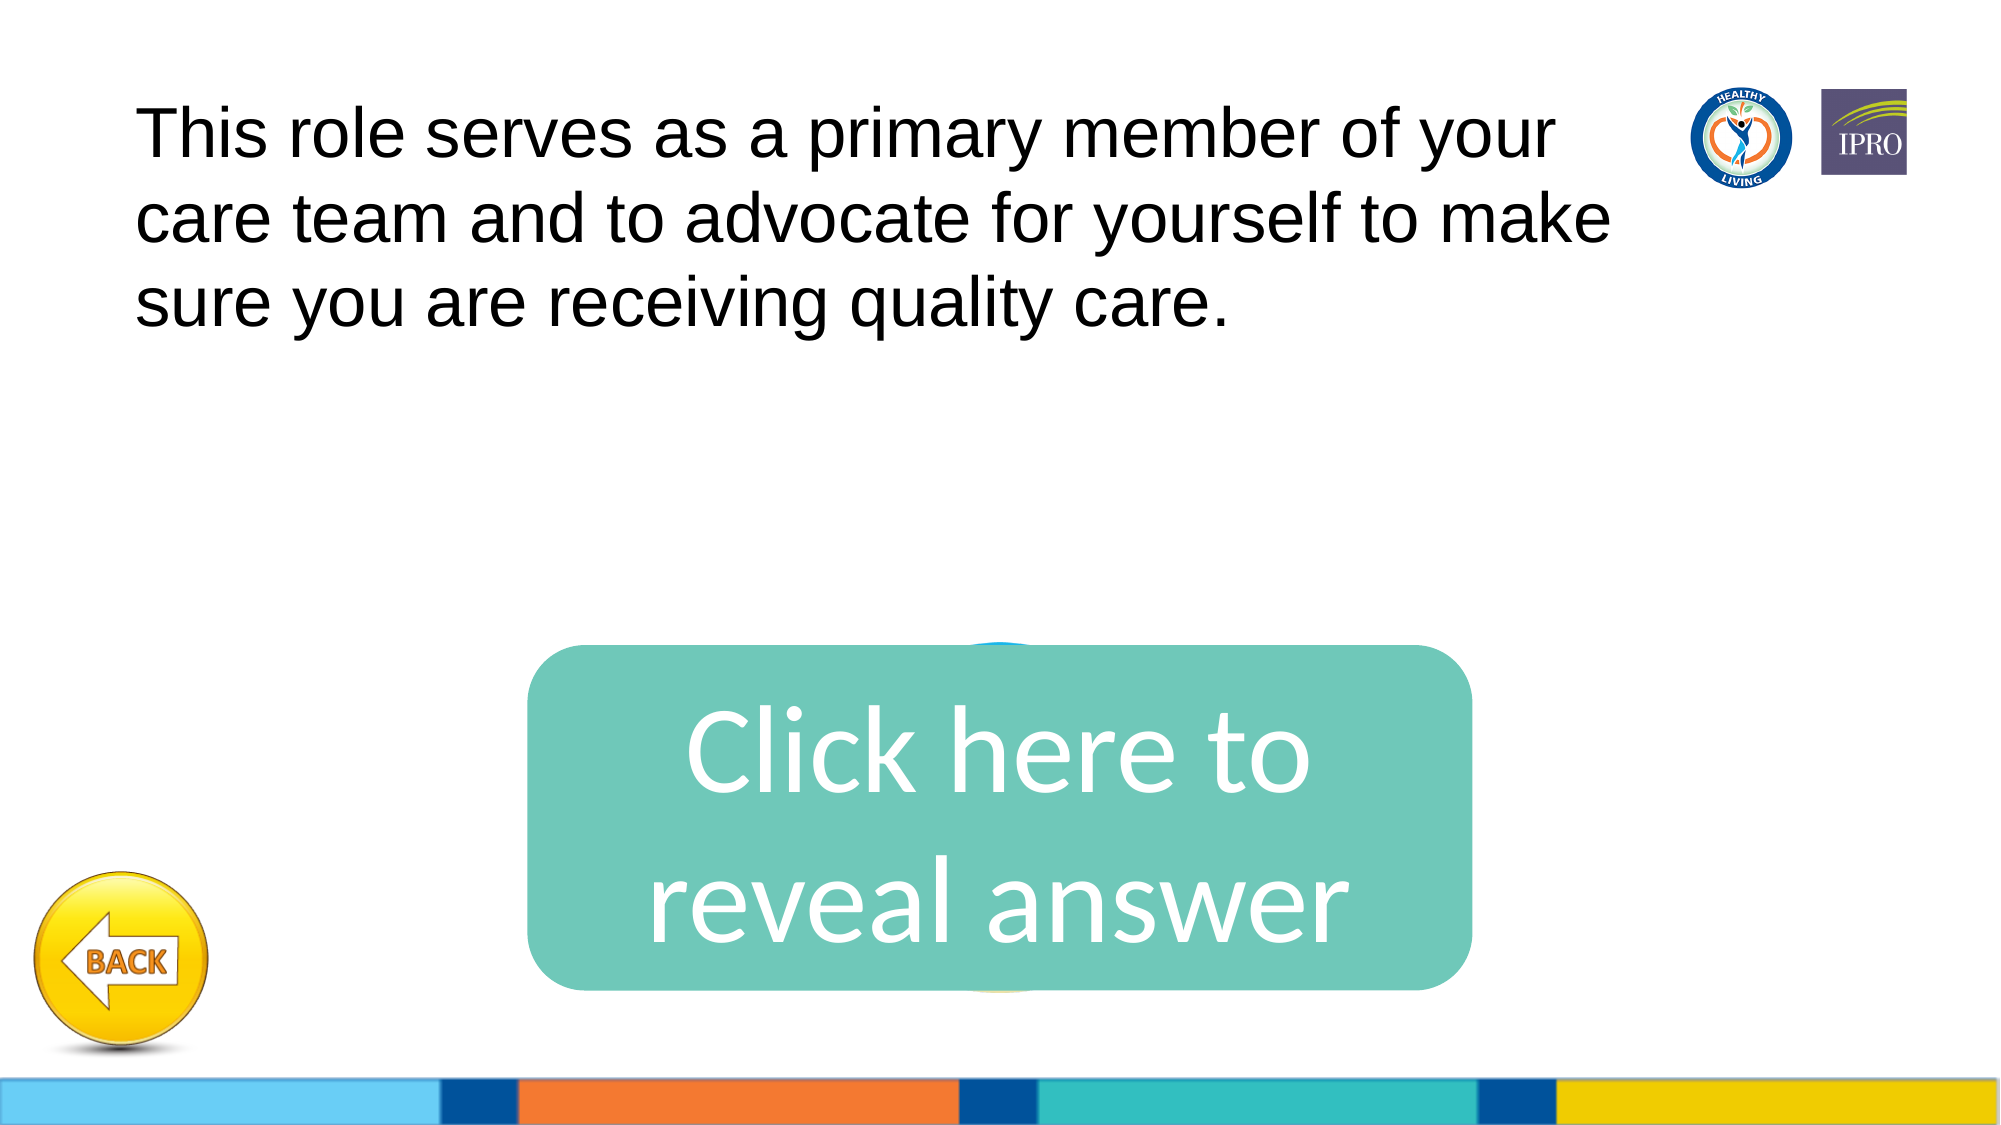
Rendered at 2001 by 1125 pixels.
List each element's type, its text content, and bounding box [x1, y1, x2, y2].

picture [0, 1077, 2000, 1125]
text_box Click here to reveal answer [527, 645, 820, 991]
text_box Click here to reveal answer [1178, 645, 1473, 991]
picture [824, 642, 1176, 994]
picture [1821, 89, 1907, 175]
list This role serves as a primary member of your care team and to advocate for yourself to make sure you are receiving quality care. [120, 78, 1751, 724]
picture [1689, 71, 1793, 205]
picture [24, 871, 216, 1060]
